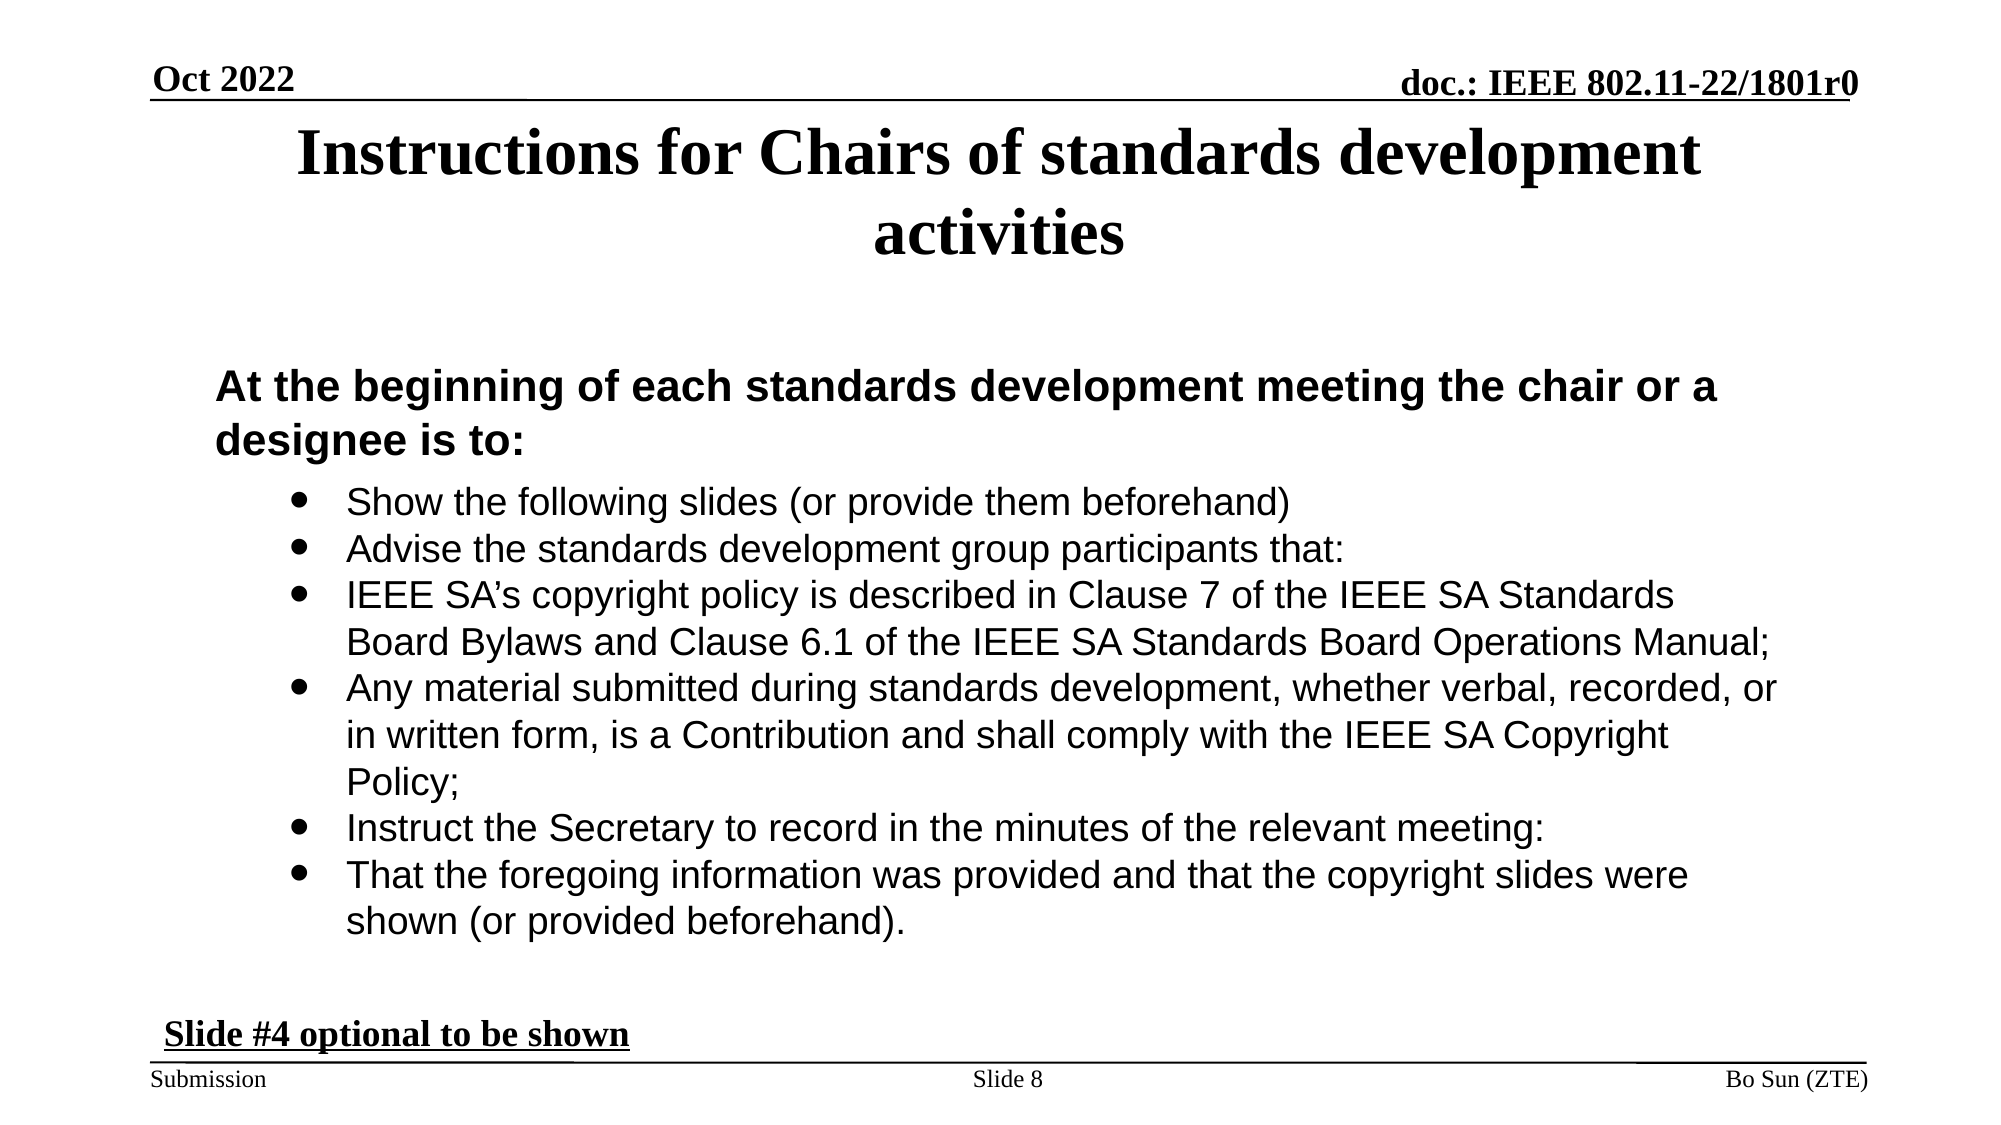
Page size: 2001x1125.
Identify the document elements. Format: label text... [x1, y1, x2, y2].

text_box Instructions for Chairs of standards development activities [187, 100, 1813, 276]
text_box Slide #4 optional to be shown [149, 1002, 646, 1062]
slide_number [152, 54, 563, 100]
footer Bo Sun (ZTE) [1171, 1061, 1869, 1093]
text_box At the beginning of each standards development meeting the chair or a designee is to: Show the following slides (or provide them beforehand) Advise the standards development group participants that: IEEE SA’s copyright policy is described in Clause 7 of the IEEE SA Standards Board Bylaws and Clause 6.1 of the IEEE SA Standards Board Operations Manual; Any material submitted during standards development, whether verbal, recorded, or in written form, is a Contribution and shall comply with the IEEE SA Copyright Policy; Instruct the Secretary to record in the minutes of the relevant meeting: That the foregoing information was provided and that the copyright slides were shown (or provided beforehand). [200, 350, 1800, 913]
slide_number Slide 8 [949, 1061, 1067, 1123]
